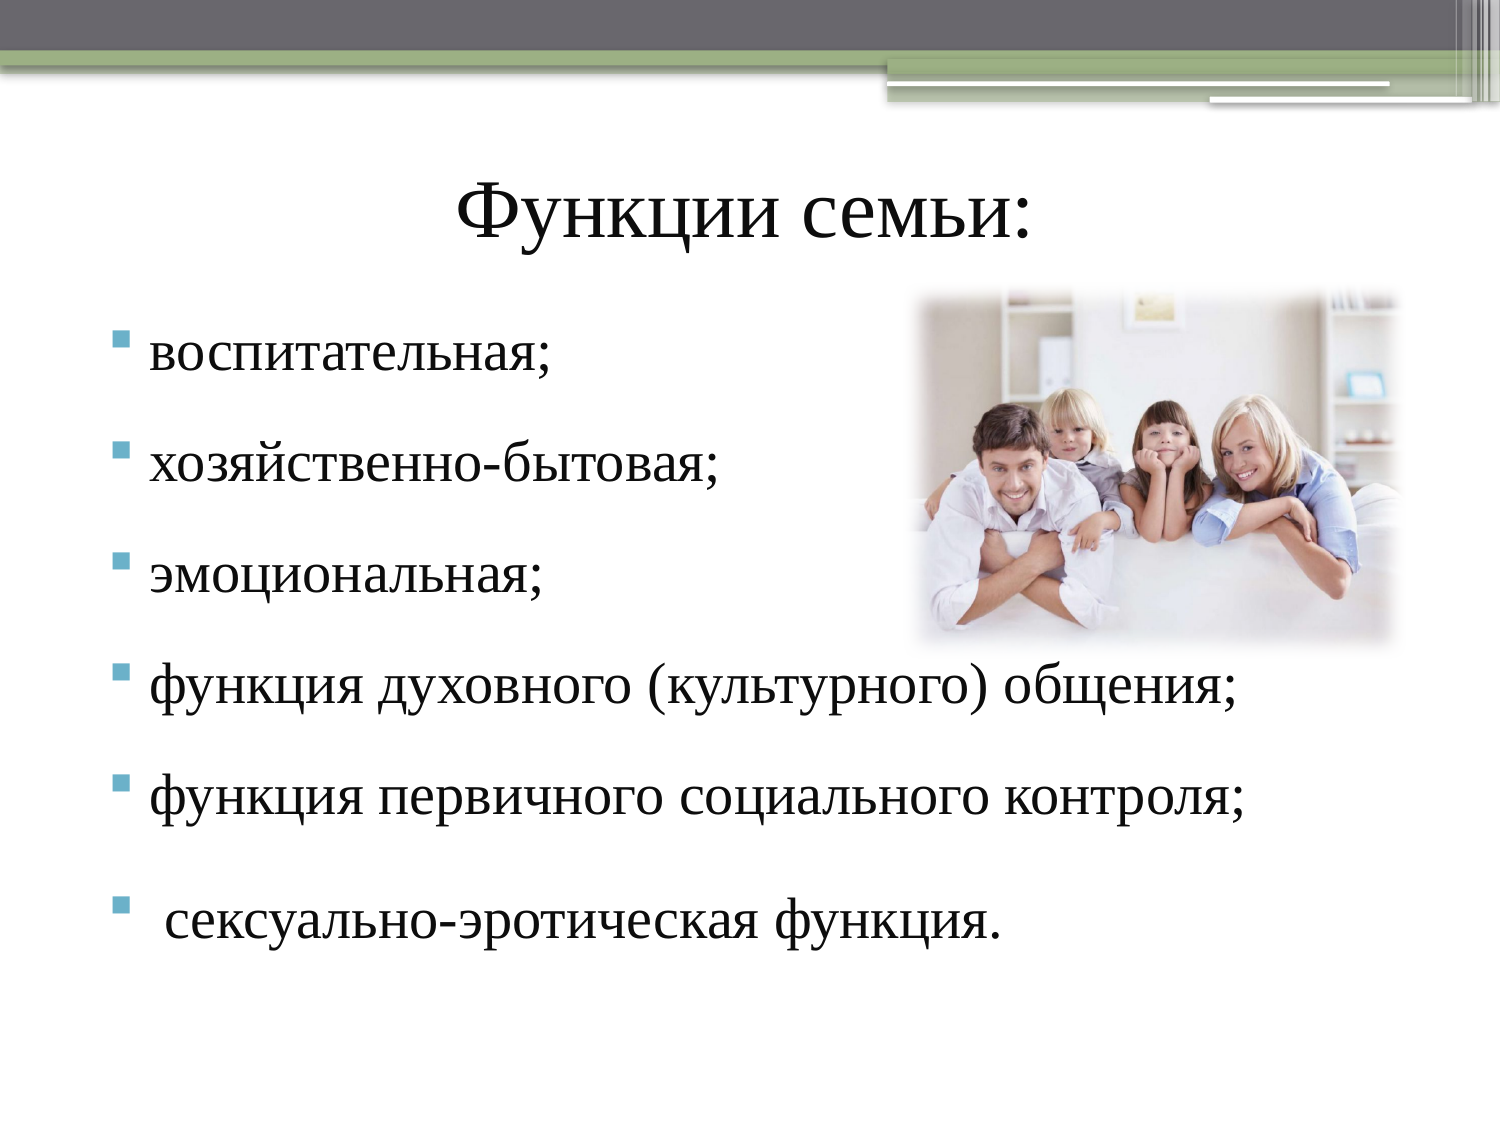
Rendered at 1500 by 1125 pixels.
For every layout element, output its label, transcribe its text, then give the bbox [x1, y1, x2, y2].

title Функции семьи: [70, 116, 1421, 293]
picture [902, 280, 1407, 660]
list воспитательная; хозяйственно-бытовая; эмоциональная; функция духовного (культурного) общения; функция первичного социального контроля; сексуально-эротическая функция. [74, 269, 1426, 1079]
